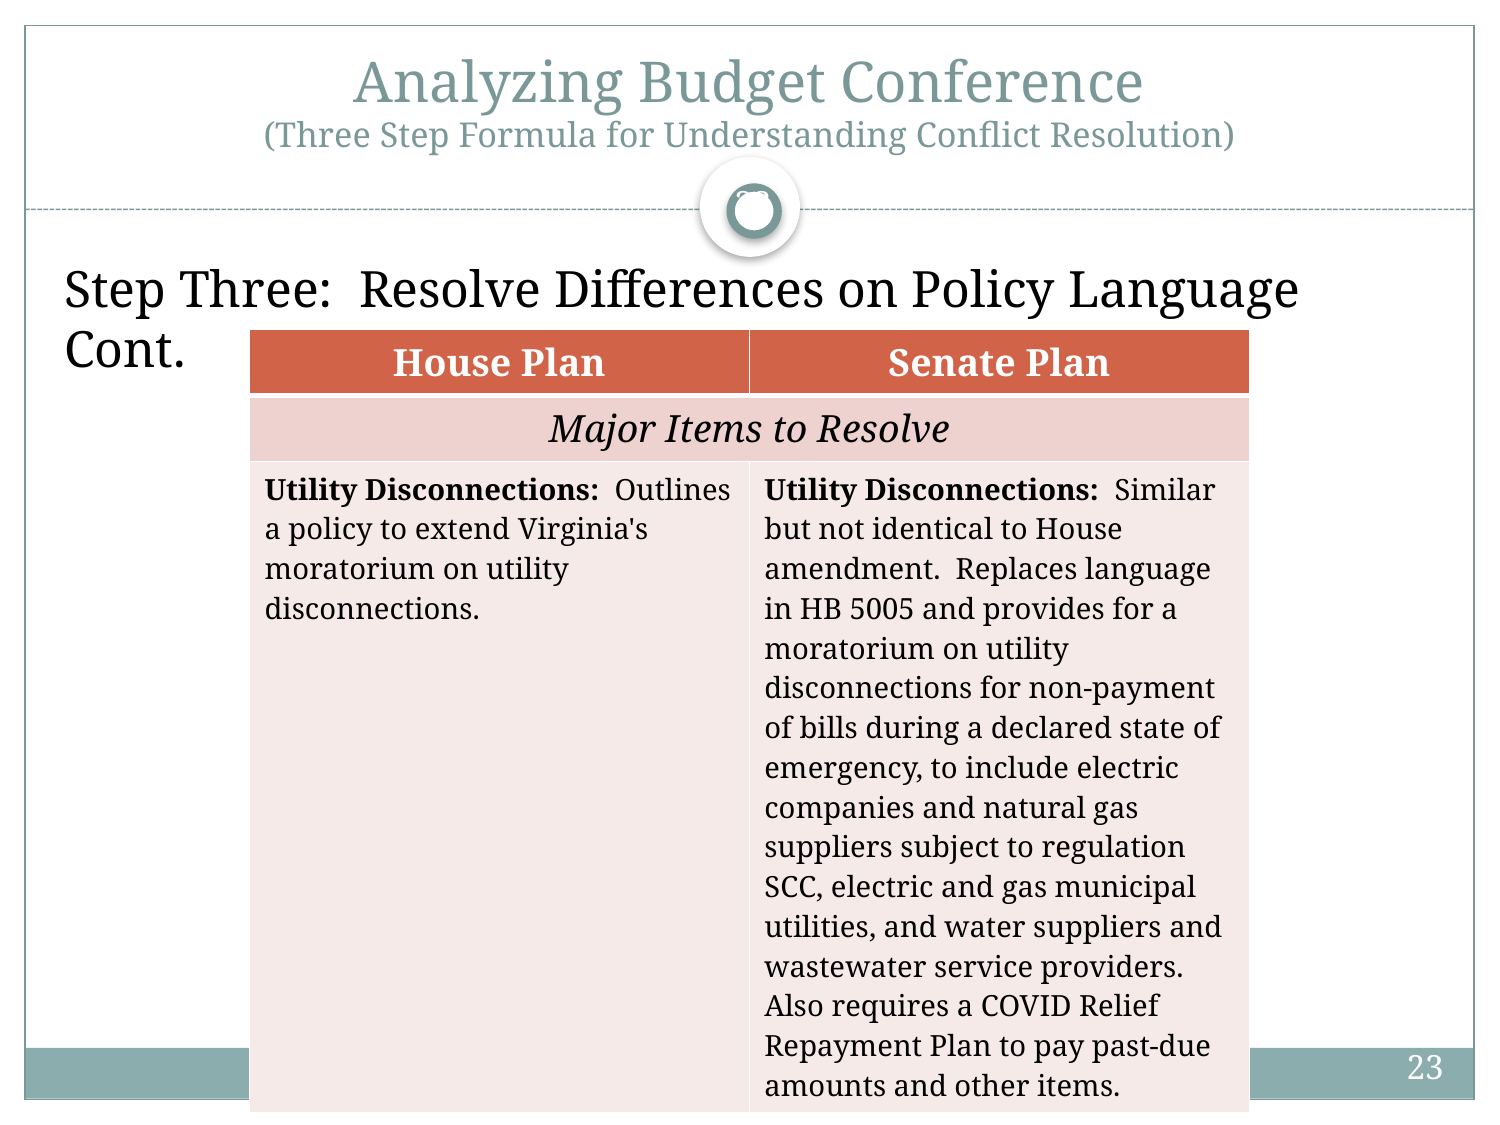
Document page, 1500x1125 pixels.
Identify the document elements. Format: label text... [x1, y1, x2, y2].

list Step Three: Resolve Differences on Policy Language Cont. [49, 250, 1445, 1001]
table_cell Utility Disconnections: Outlines a policy to extend Virginia's moratorium on utility disconnections. [250, 462, 749, 1112]
slide_number 23 [715, 168, 791, 241]
table_cell Major Items to Resolve [250, 398, 1249, 461]
table_header Senate Plan [750, 330, 1249, 393]
table_header House Plan [250, 330, 749, 393]
table_cell Utility Disconnections: Similar but not identical to House amendment. Replaces language in HB 5005 and provides for a moratorium on utility disconnections for non-payment of bills during a declared state of emergency, to include electric companies and natural gas suppliers subject to regulation SCC, electric and gas municipal utilities, and water suppliers and wastewater service providers. Also requires a COVID Relief Repayment Plan to pay past-due amounts and other items. [750, 462, 1249, 1112]
title Analyzing Budget Conference (Three Step Formula for Understanding Conflict Resolution) [49, 37, 1450, 162]
